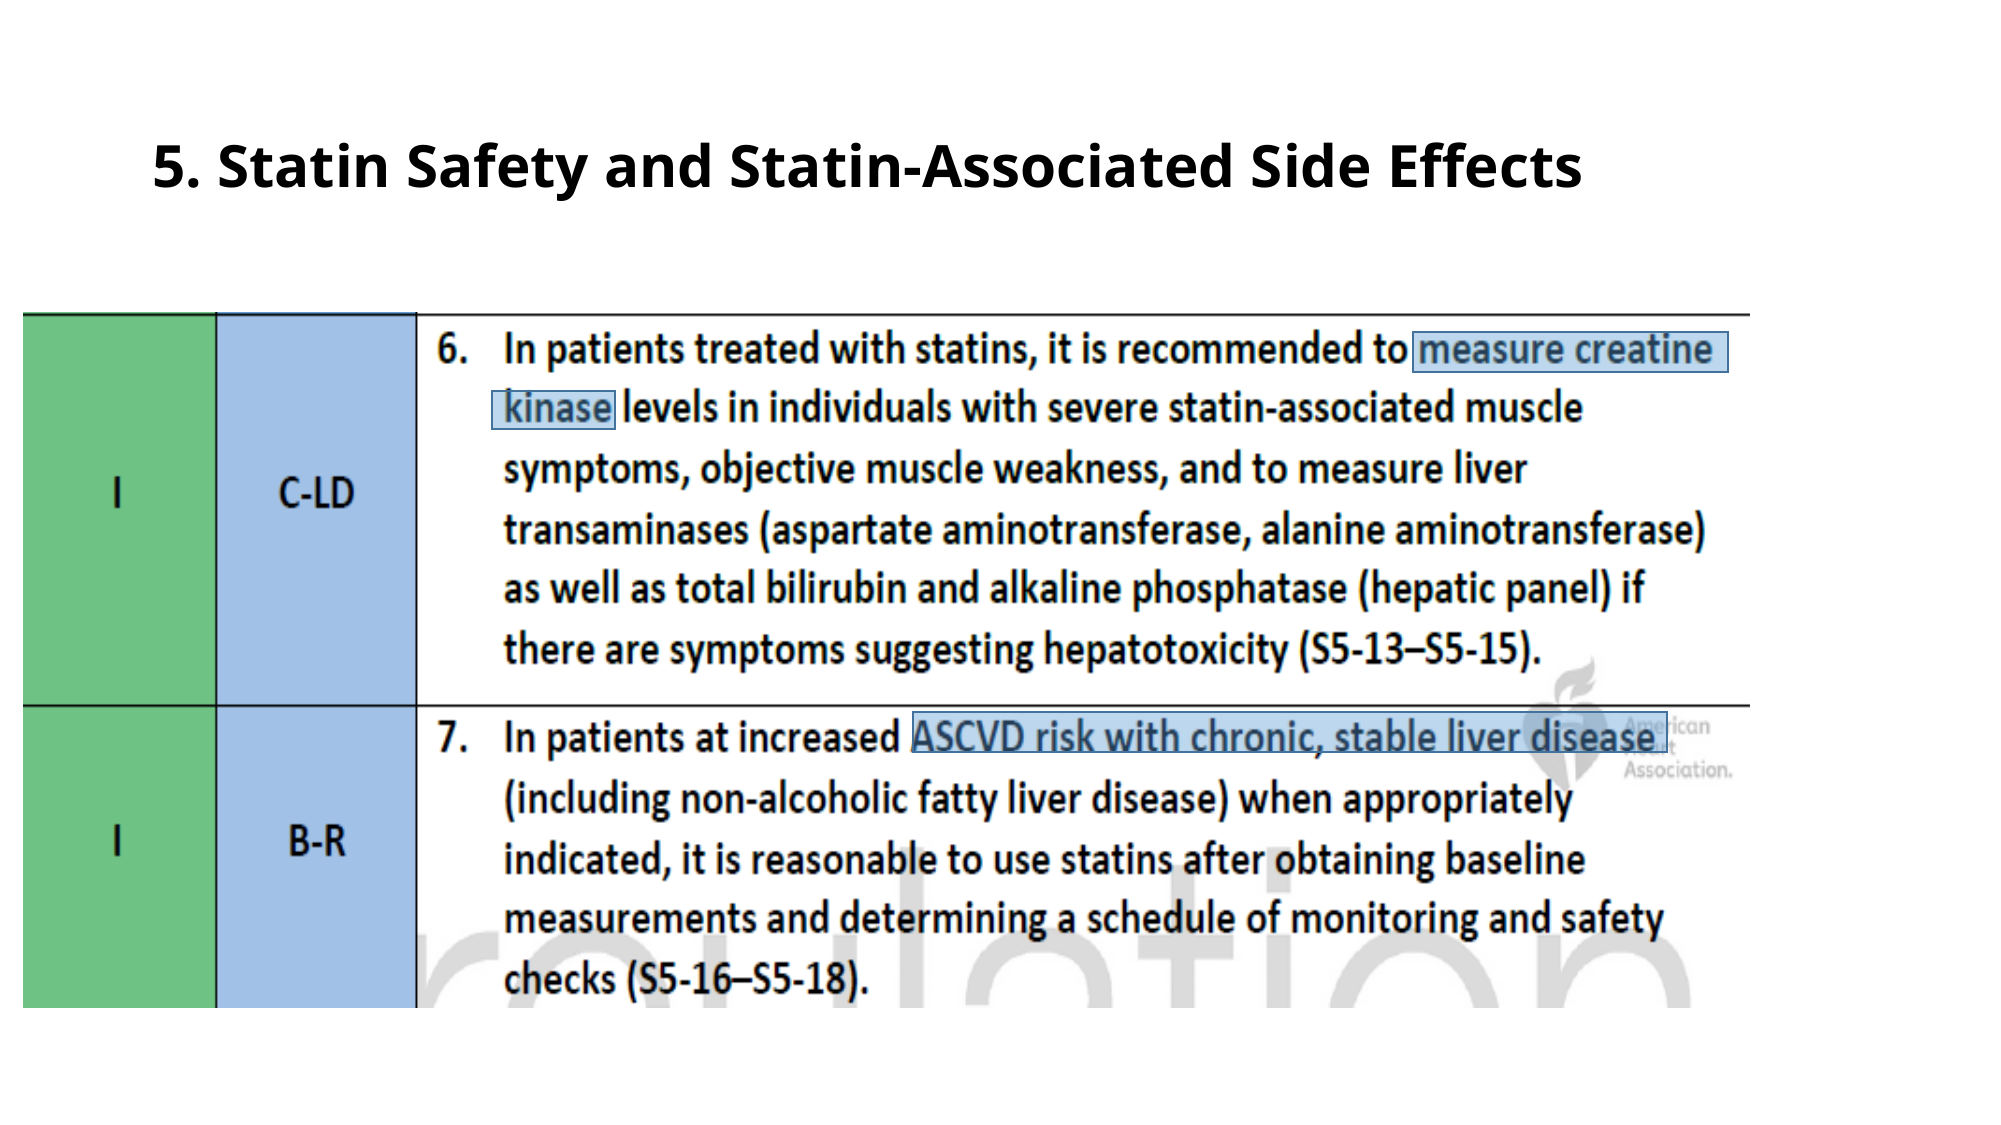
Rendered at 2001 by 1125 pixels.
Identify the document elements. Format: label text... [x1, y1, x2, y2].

title 5. Statin Safety and Statin-Associated Side Effects [137, 59, 1863, 278]
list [23, 312, 1750, 1008]
